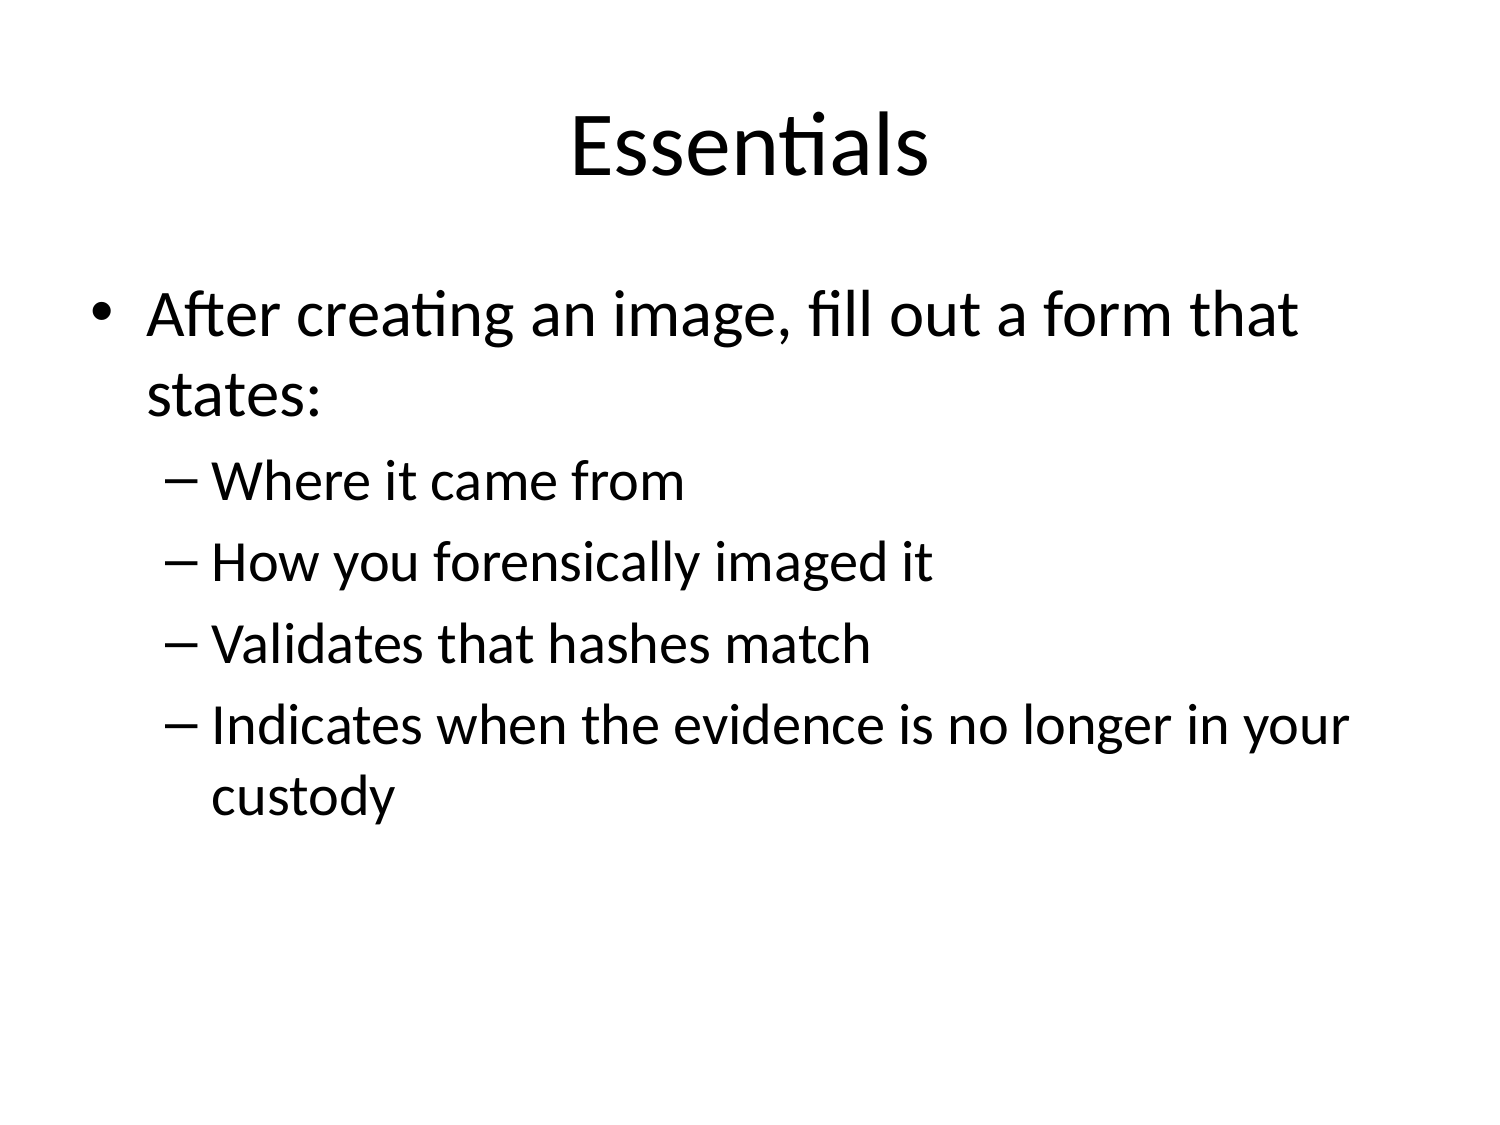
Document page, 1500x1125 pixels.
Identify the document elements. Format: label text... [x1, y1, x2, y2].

list After creating an image, fill out a form that states: Where it came from How you forensically imaged it Validates that hashes match Indicates when the evidence is no longer in your custody [75, 262, 1425, 1005]
title Essentials [75, 45, 1425, 233]
